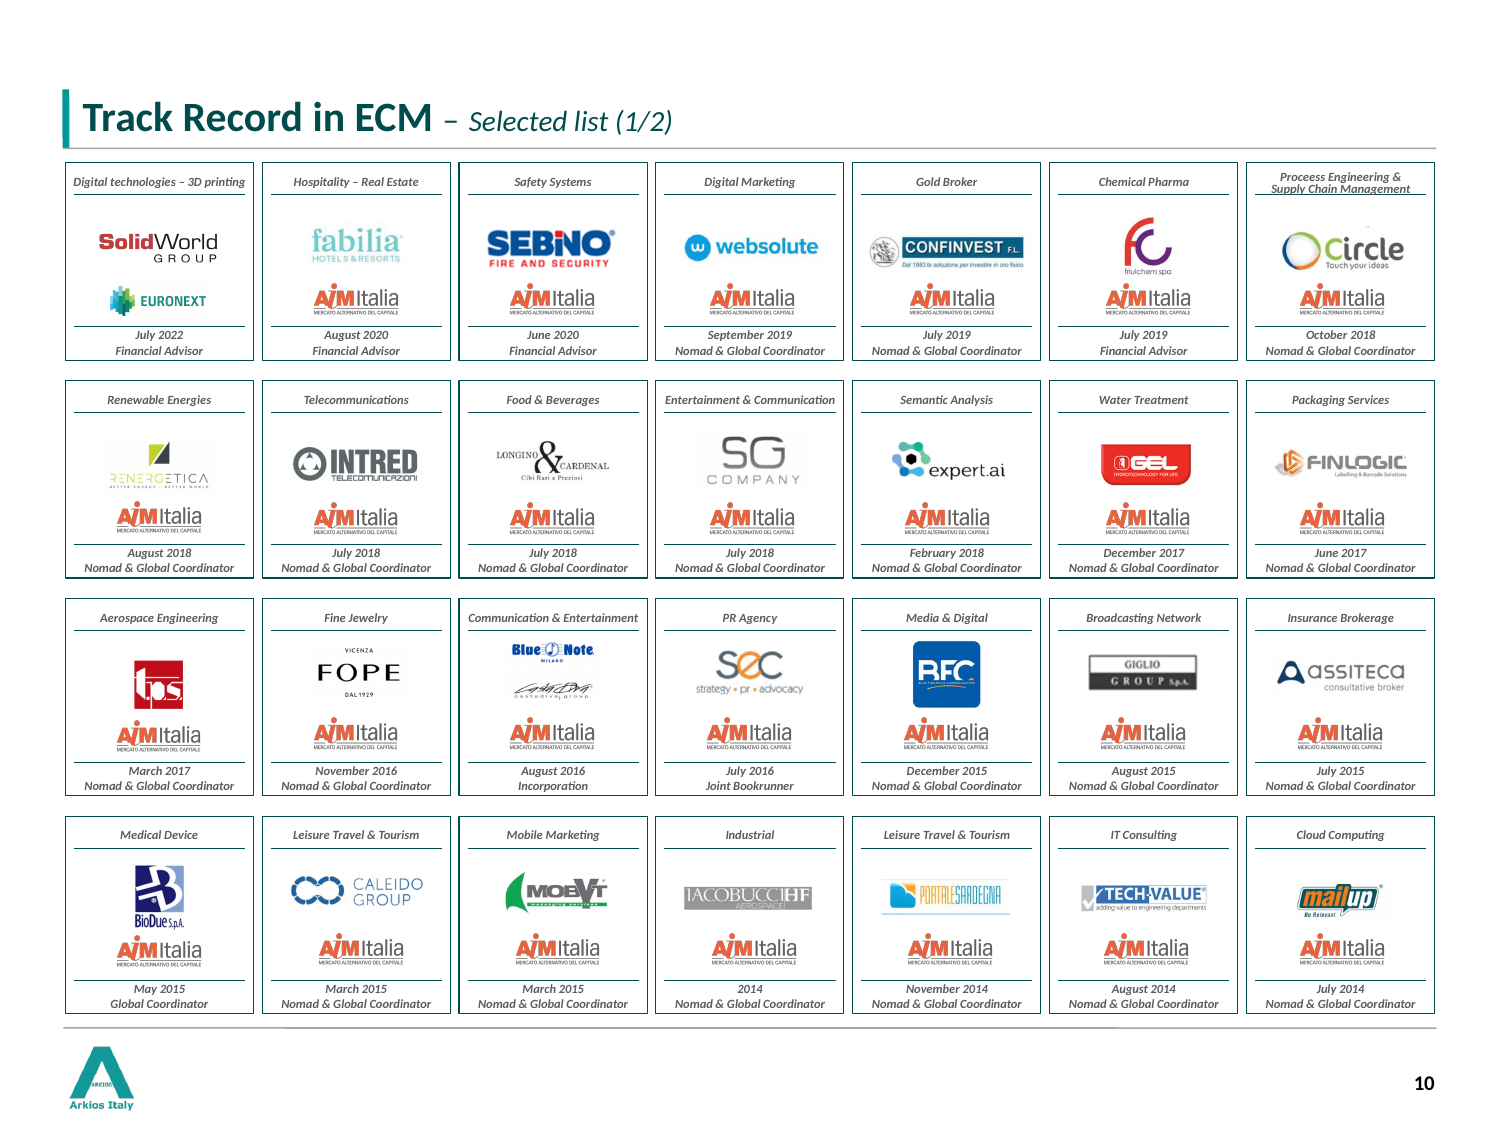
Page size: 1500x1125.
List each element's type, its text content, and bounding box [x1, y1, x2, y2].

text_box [261, 816, 1435, 1014]
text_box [261, 162, 1435, 361]
slide_number 10 [1371, 1052, 1450, 1113]
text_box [64, 598, 254, 797]
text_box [64, 162, 254, 361]
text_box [64, 380, 254, 579]
text_box Track Record in ECM – Selected list (1/2) [82, 46, 1442, 147]
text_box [261, 380, 1435, 579]
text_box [261, 598, 1435, 797]
picture [107, 278, 208, 320]
picture [20, 1042, 183, 1113]
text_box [64, 816, 254, 1014]
picture [95, 230, 224, 267]
